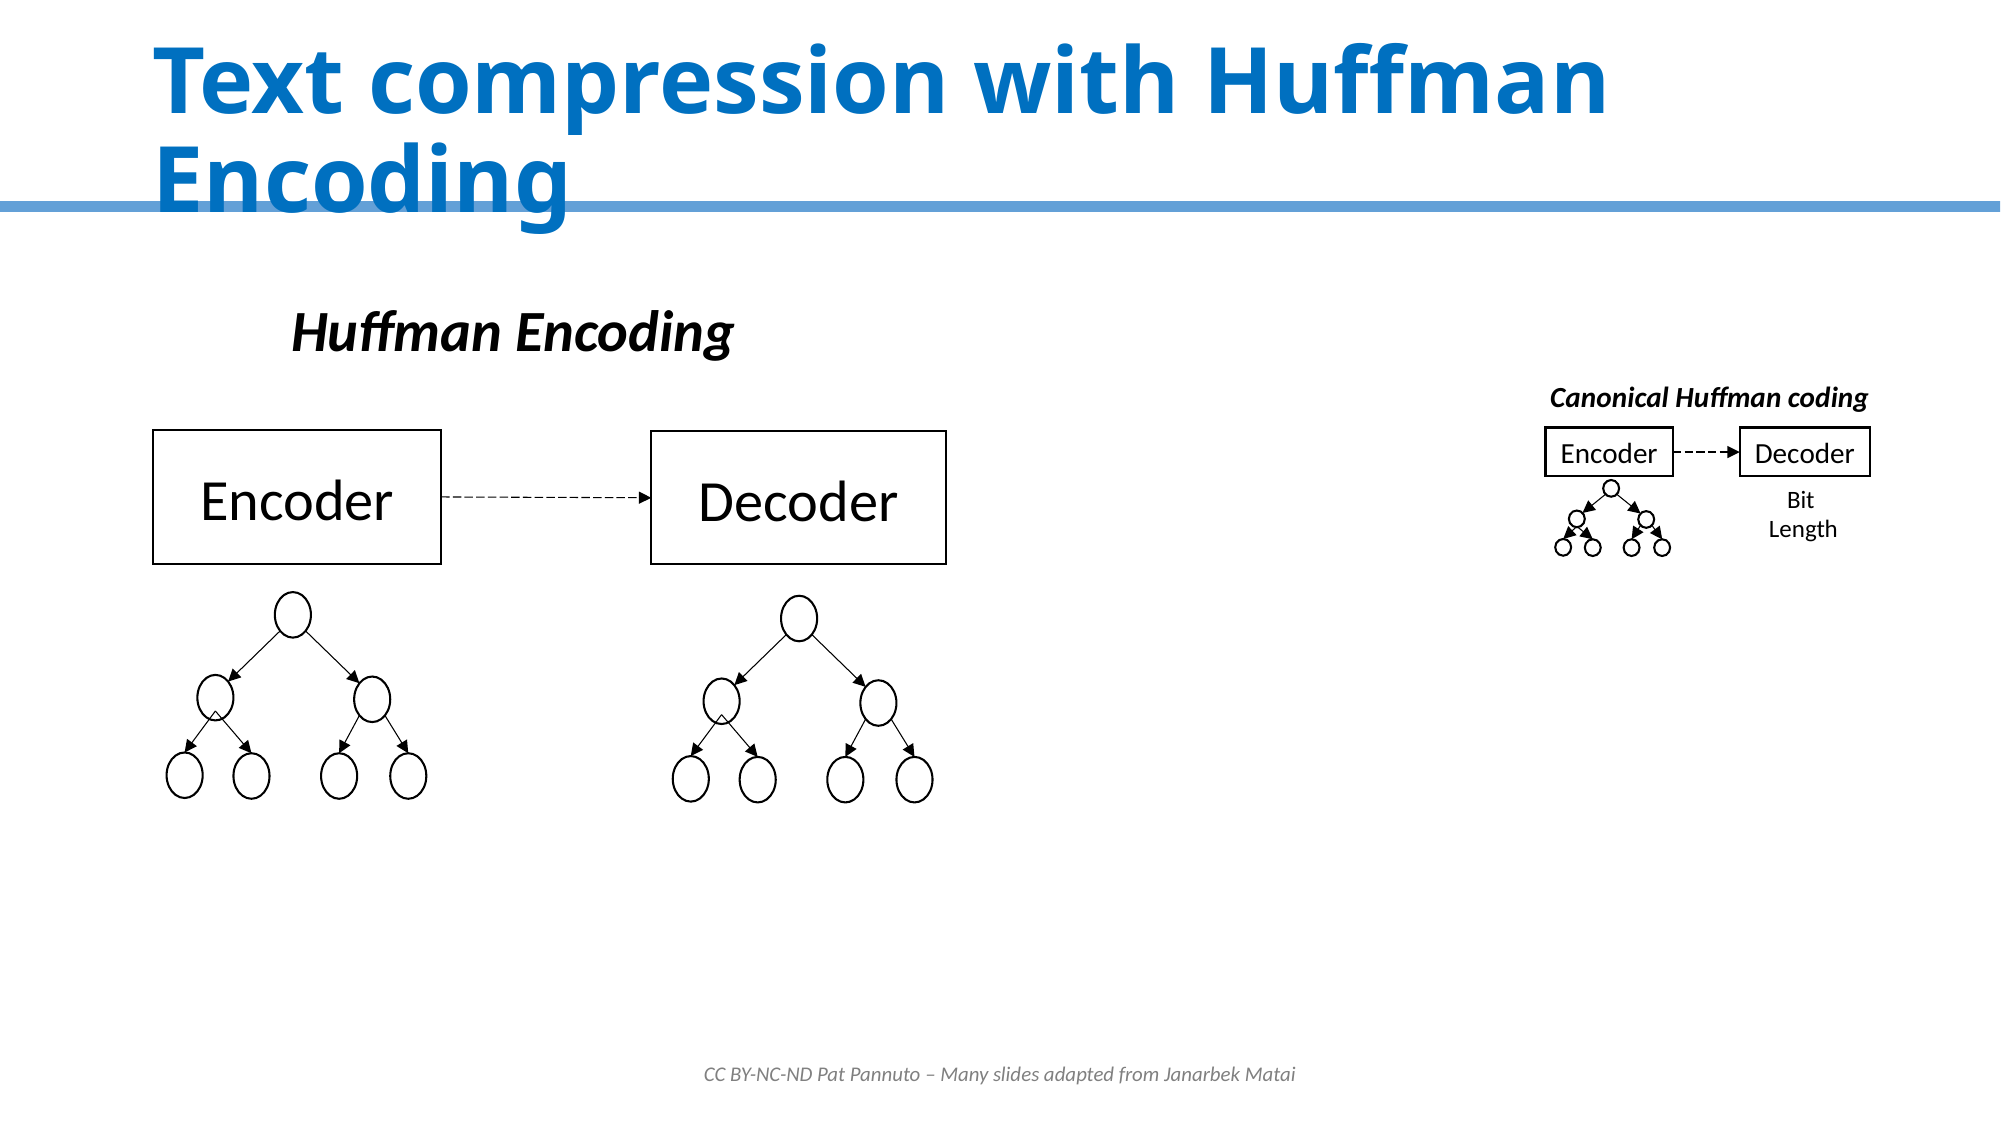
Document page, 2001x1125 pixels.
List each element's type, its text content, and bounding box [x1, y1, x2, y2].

text_box [243, 207, 256, 212]
text_box [406, 207, 417, 212]
text_box [552, 207, 564, 212]
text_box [672, 595, 933, 803]
text_box [493, 207, 506, 212]
text_box Huffman Encoding [276, 285, 755, 371]
text_box Encoder [1544, 426, 1674, 477]
text_box [461, 207, 473, 212]
text_box Encoder [152, 429, 442, 565]
text_box [379, 207, 401, 212]
text_box Canonical Huffman coding [1535, 370, 1885, 421]
title Text compression with Huffman Encoding [137, 59, 1863, 207]
footer CC BY-NC-ND Pat Pannuto – Many slides adapted from Janarbek Matai [662, 1042, 1338, 1103]
text_box [526, 207, 548, 212]
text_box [1555, 480, 1671, 557]
text_box [276, 207, 306, 212]
text_box Decoder [650, 430, 947, 565]
text_box [211, 207, 223, 212]
text_box [325, 207, 354, 212]
text_box Decoder [1739, 426, 1871, 477]
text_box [166, 591, 427, 799]
text_box [433, 207, 445, 212]
text_box [161, 207, 197, 212]
text_box Bit Length [1754, 475, 1854, 551]
